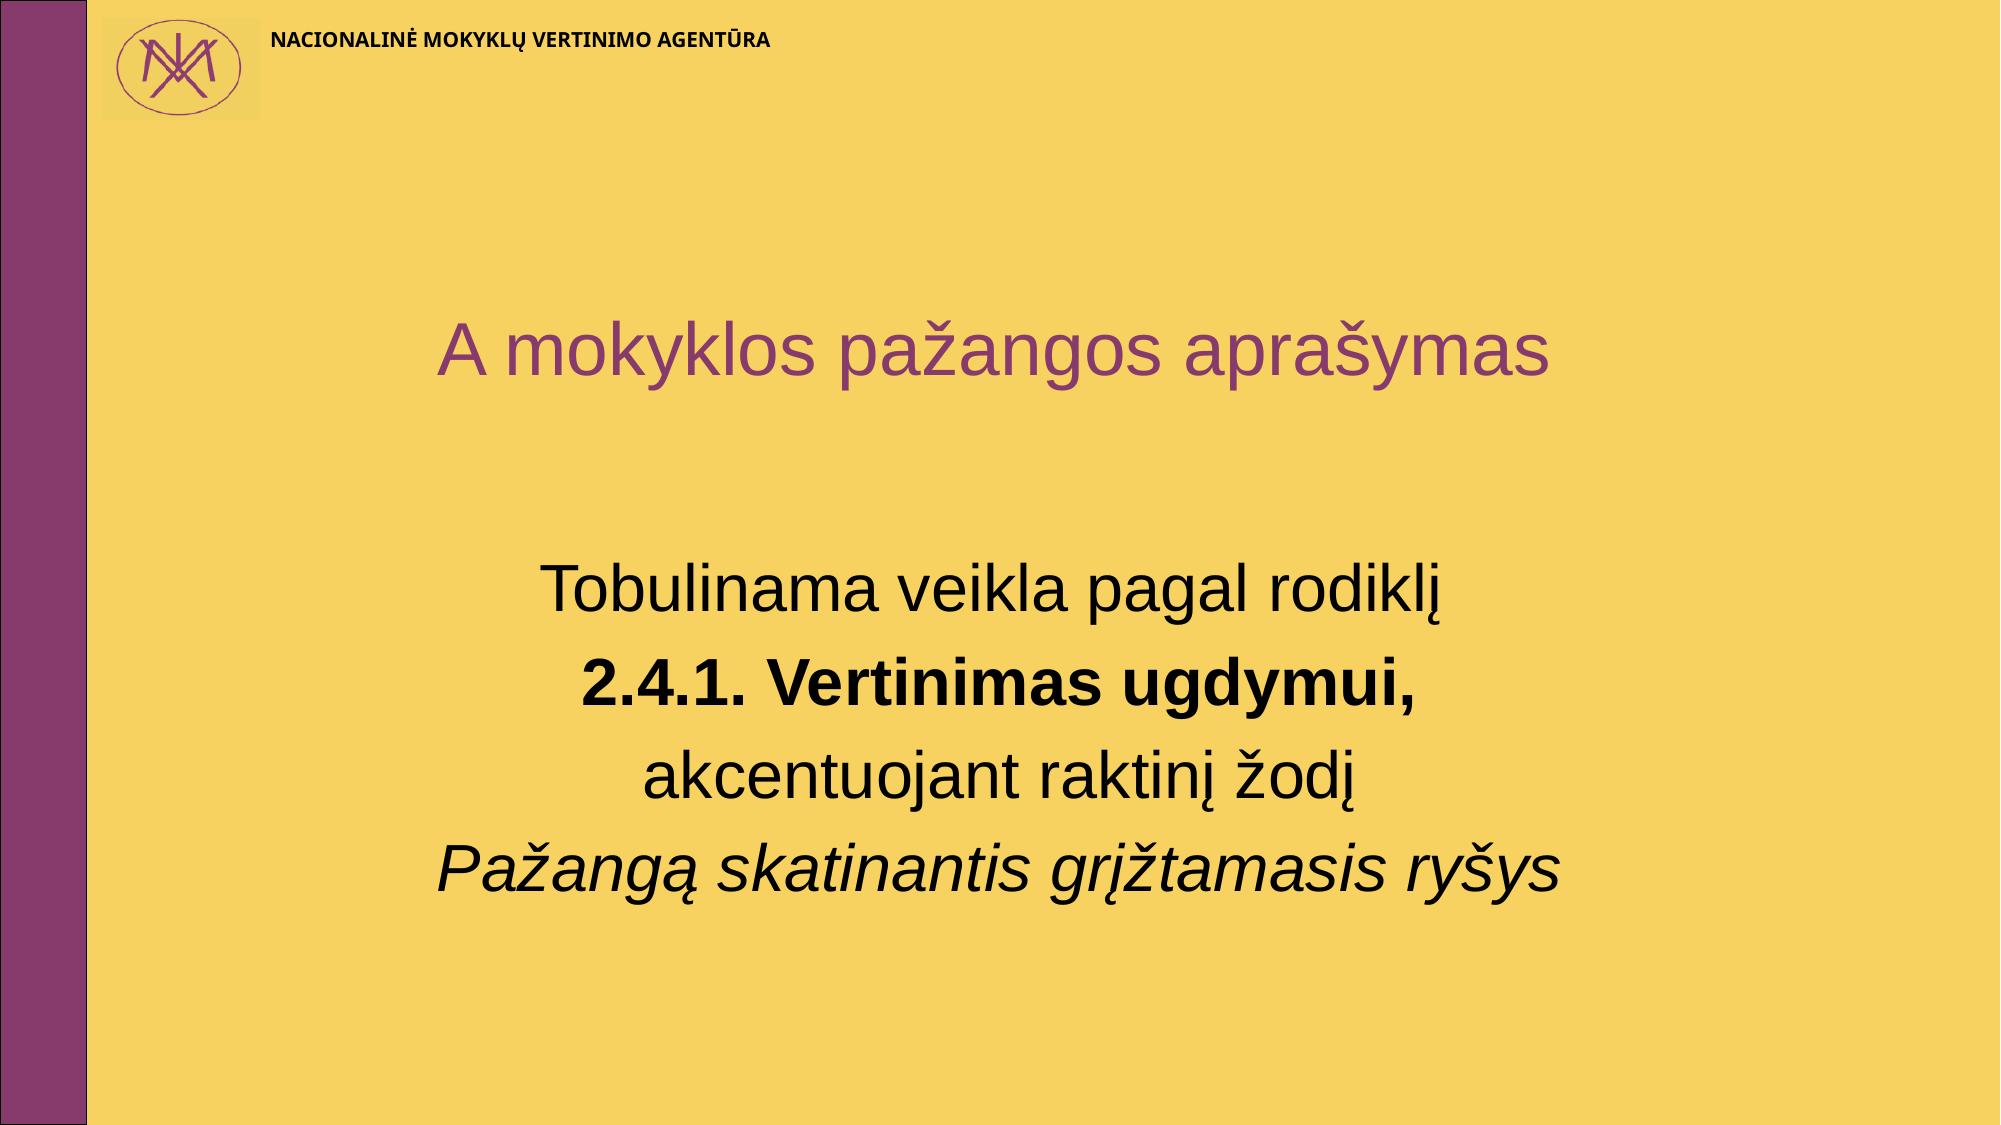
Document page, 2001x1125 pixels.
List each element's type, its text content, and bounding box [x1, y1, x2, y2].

subtitle Tobulinama veikla pagal rodiklį 2.4.1. Vertinimas ugdymui, akcentuojant raktinį žodį Pažangą skatinantis grįžtamasis ryšys [300, 537, 1700, 1013]
title A mokyklos pažangos aprašymas [155, 224, 1855, 466]
picture [102, 18, 260, 120]
